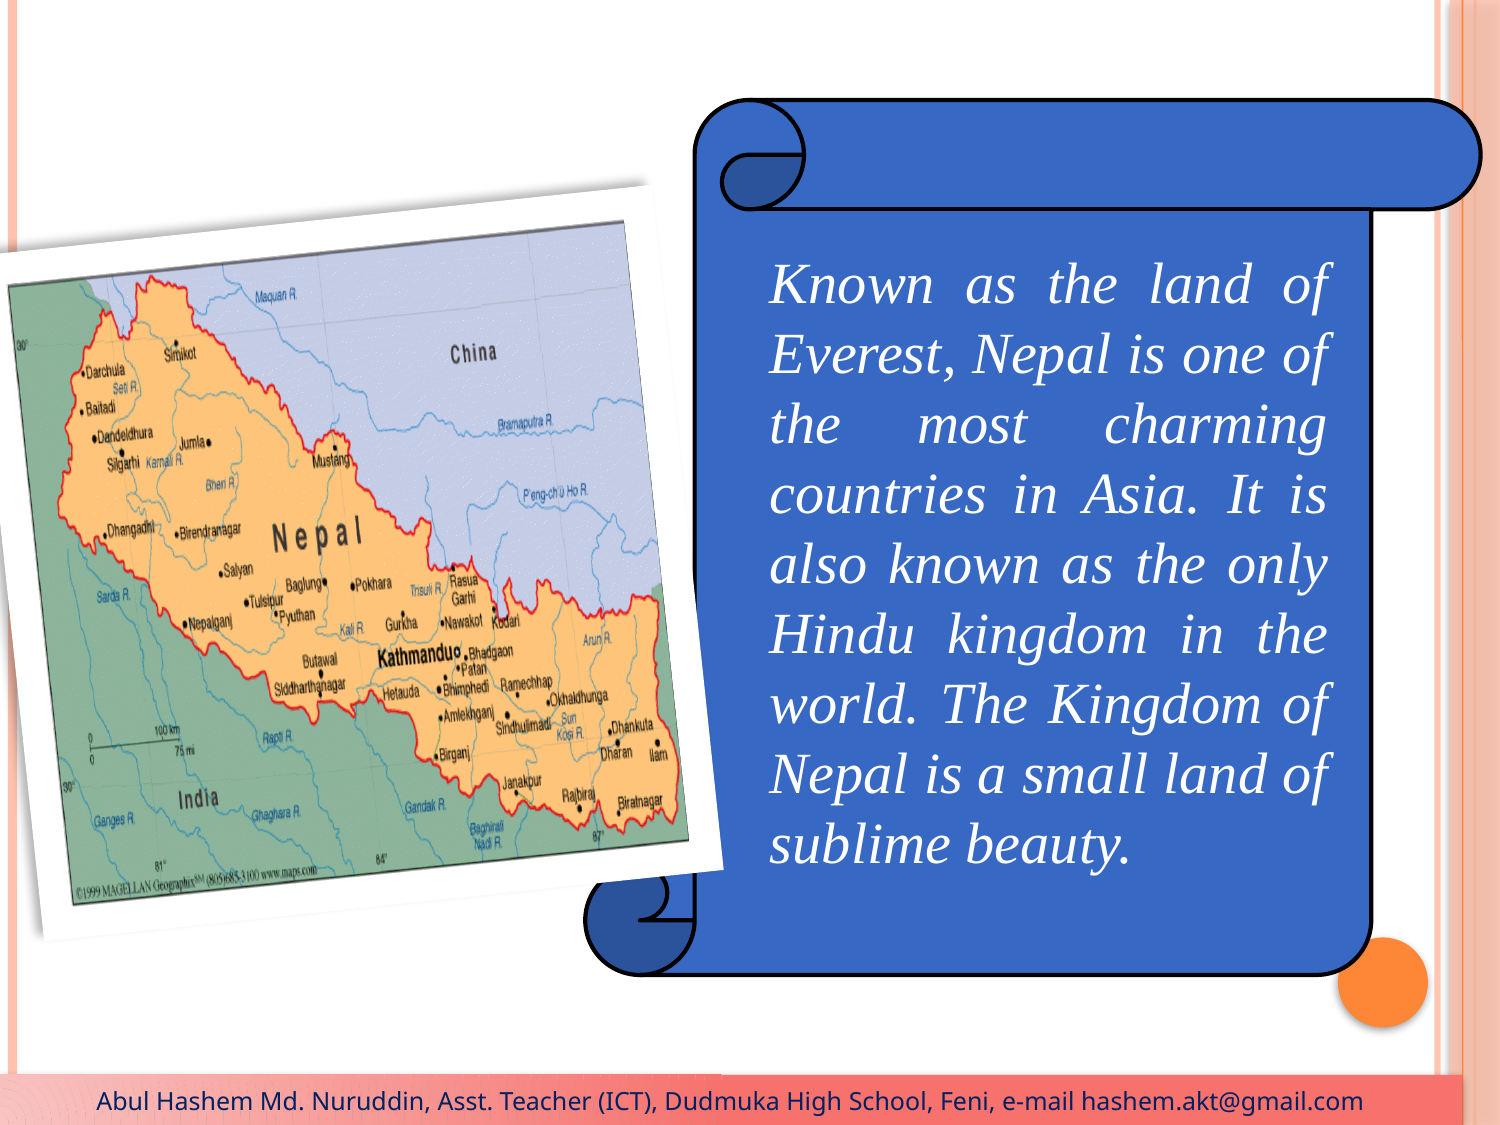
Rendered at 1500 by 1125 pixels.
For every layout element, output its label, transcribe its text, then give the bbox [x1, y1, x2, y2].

text_box Known as the land of Everest, Nepal is one of the most charming countries in Asia. It is also known as the only Hindu kingdom in the world. The Kingdom of Nepal is a small land of sublime beauty. [755, 237, 1344, 883]
picture [7, 221, 689, 906]
text_box [583, 97, 1483, 978]
